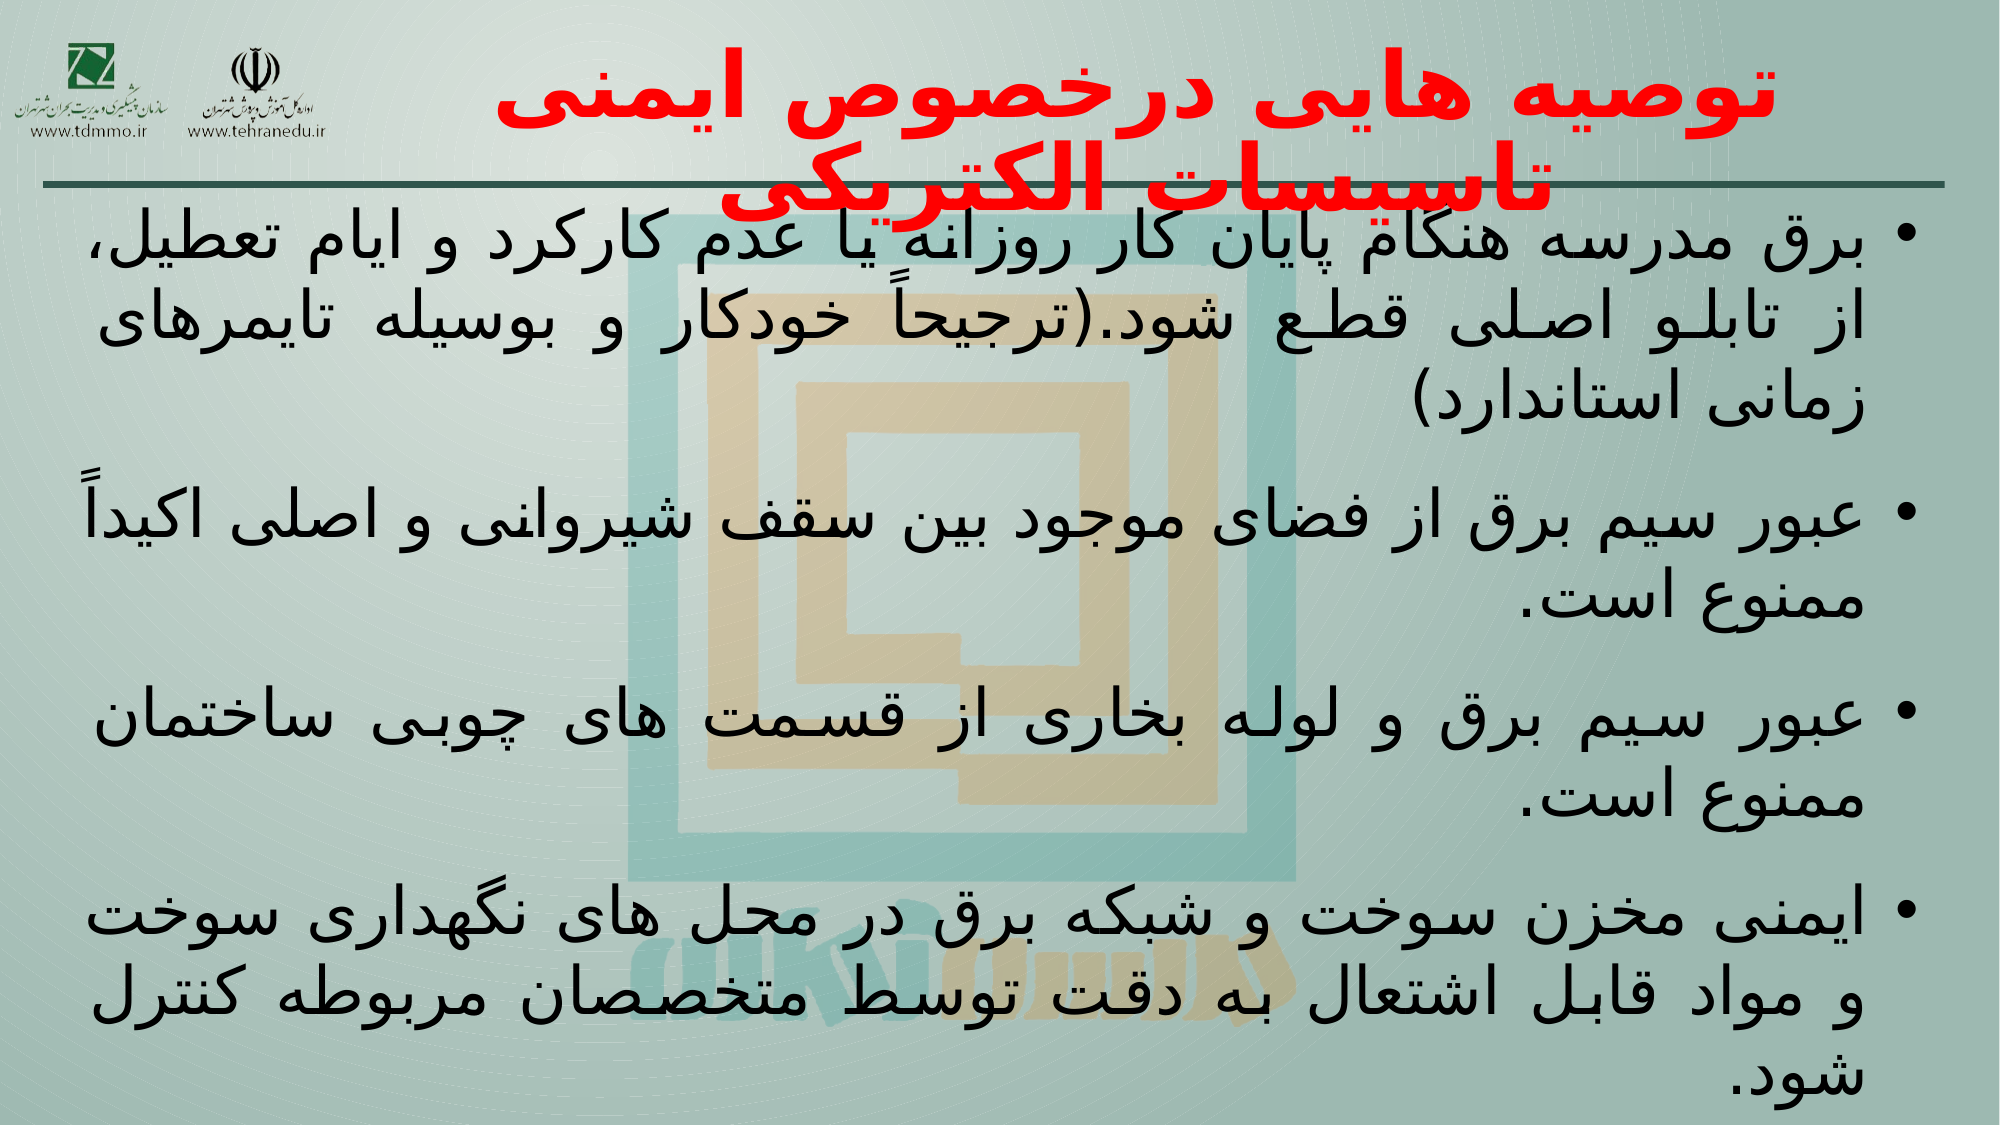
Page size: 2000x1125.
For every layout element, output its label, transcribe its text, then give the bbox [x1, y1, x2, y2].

picture [0, 29, 340, 157]
list برق مدرسه هنگام پایان کار روزانه یا عدم کارکرد و ایام تعطیل، از تابلو اصلی قطع شود.(ترجیحاً خودکار و بوسیله تایمرهای زمانی استاندارد) عبور سیم برق از فضای موجود بین سقف شیروانی و اصلی اکیداً ممنوع است. عبور سیم برق و لوله بخاری از قسمت های چوبی ساختمان ممنوع است. ایمنی مخزن سوخت و شبکه برق در محل های نگهداری سوخت و مواد قابل اشتعال به دقت توسط متخصصان مربوطه کنترل شود. [66, 184, 1933, 1106]
title توصیه هایی درخصوص ایمنی تاسیسات الکتریکی [339, 35, 1936, 173]
